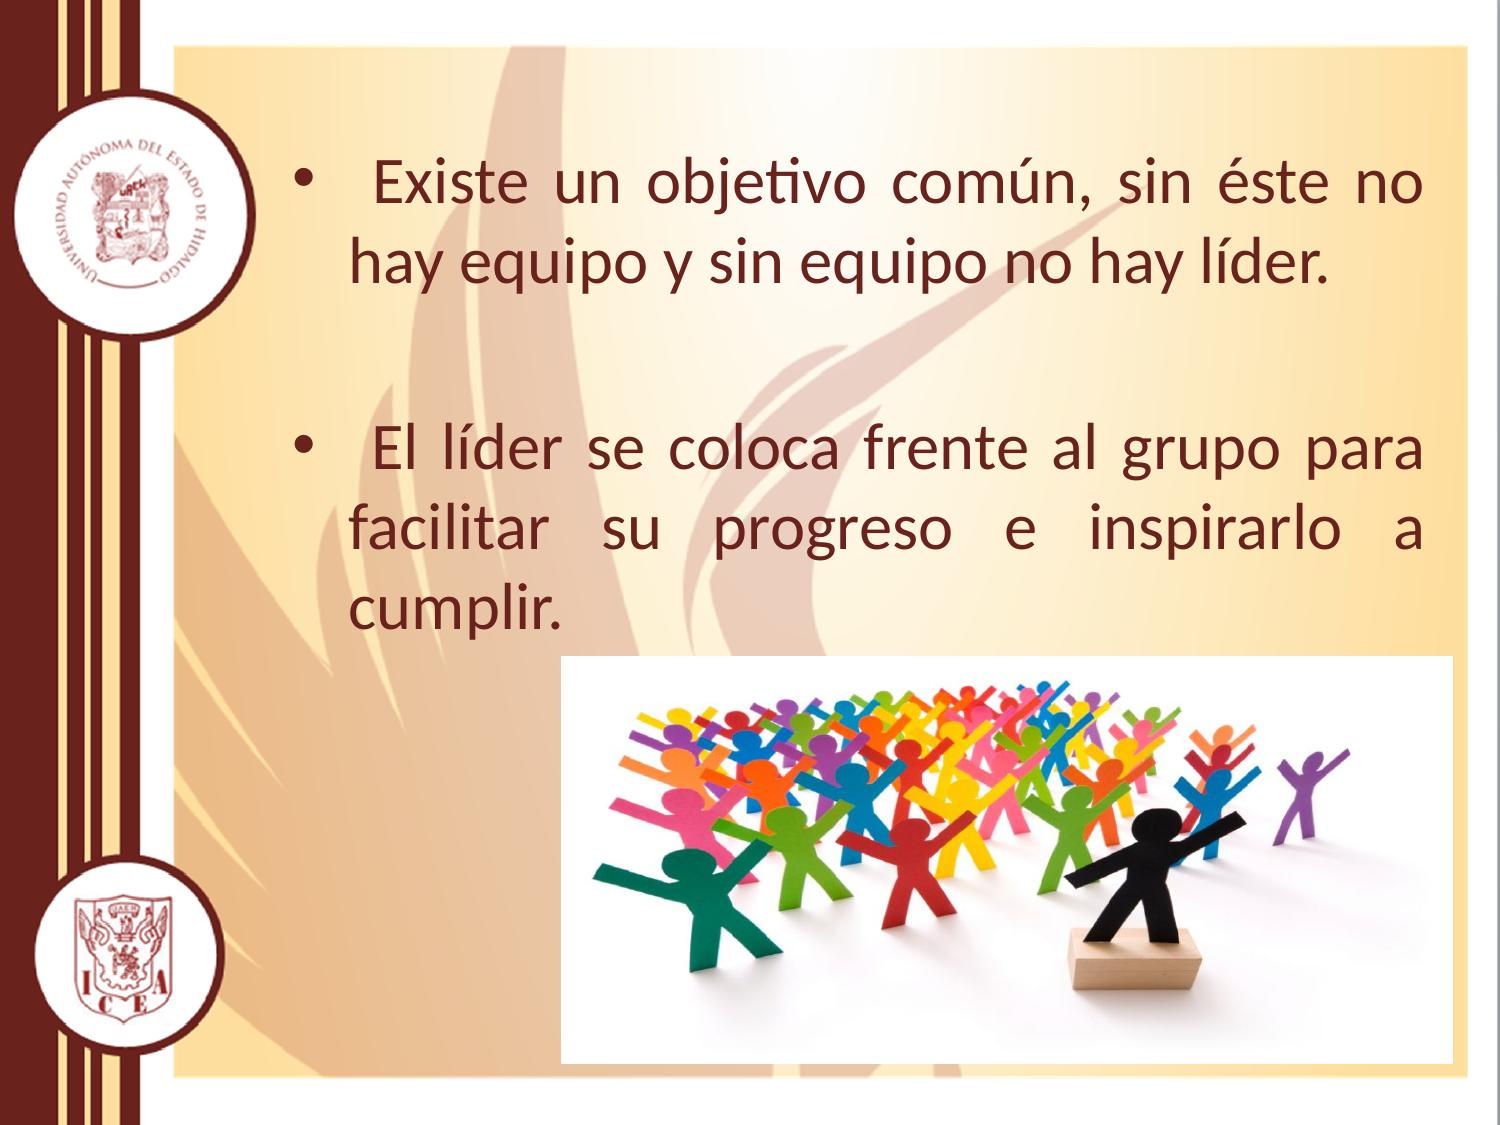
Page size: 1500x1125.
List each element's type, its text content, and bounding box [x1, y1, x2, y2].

picture [0, 0, 1500, 1125]
list Existe un objetivo común, sin éste no hay equipo y sin equipo no hay líder. El líder se coloca frente al grupo para facilitar su progreso e inspirarlo a cumplir. [277, 128, 1441, 872]
